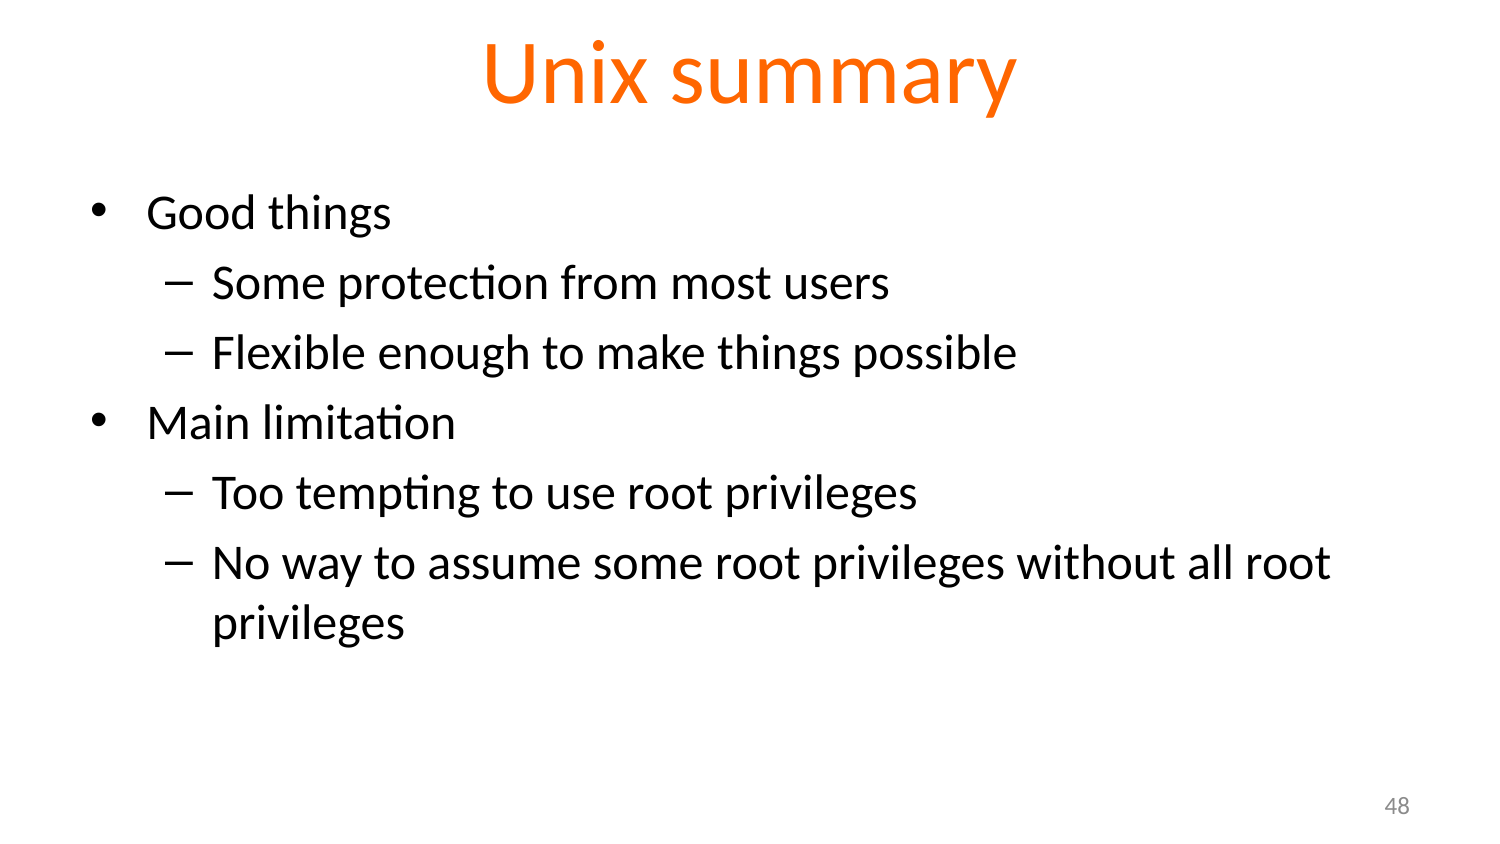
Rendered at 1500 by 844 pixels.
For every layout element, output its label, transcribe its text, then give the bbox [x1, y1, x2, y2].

slide_number 48 [1074, 782, 1425, 827]
list Good things Some protection from most users Flexible enough to make things possible Main limitation Too tempting to use root privileges No way to assume some root privileges without all root privileges [75, 171, 1425, 844]
title Unix summary [75, 0, 1425, 138]
